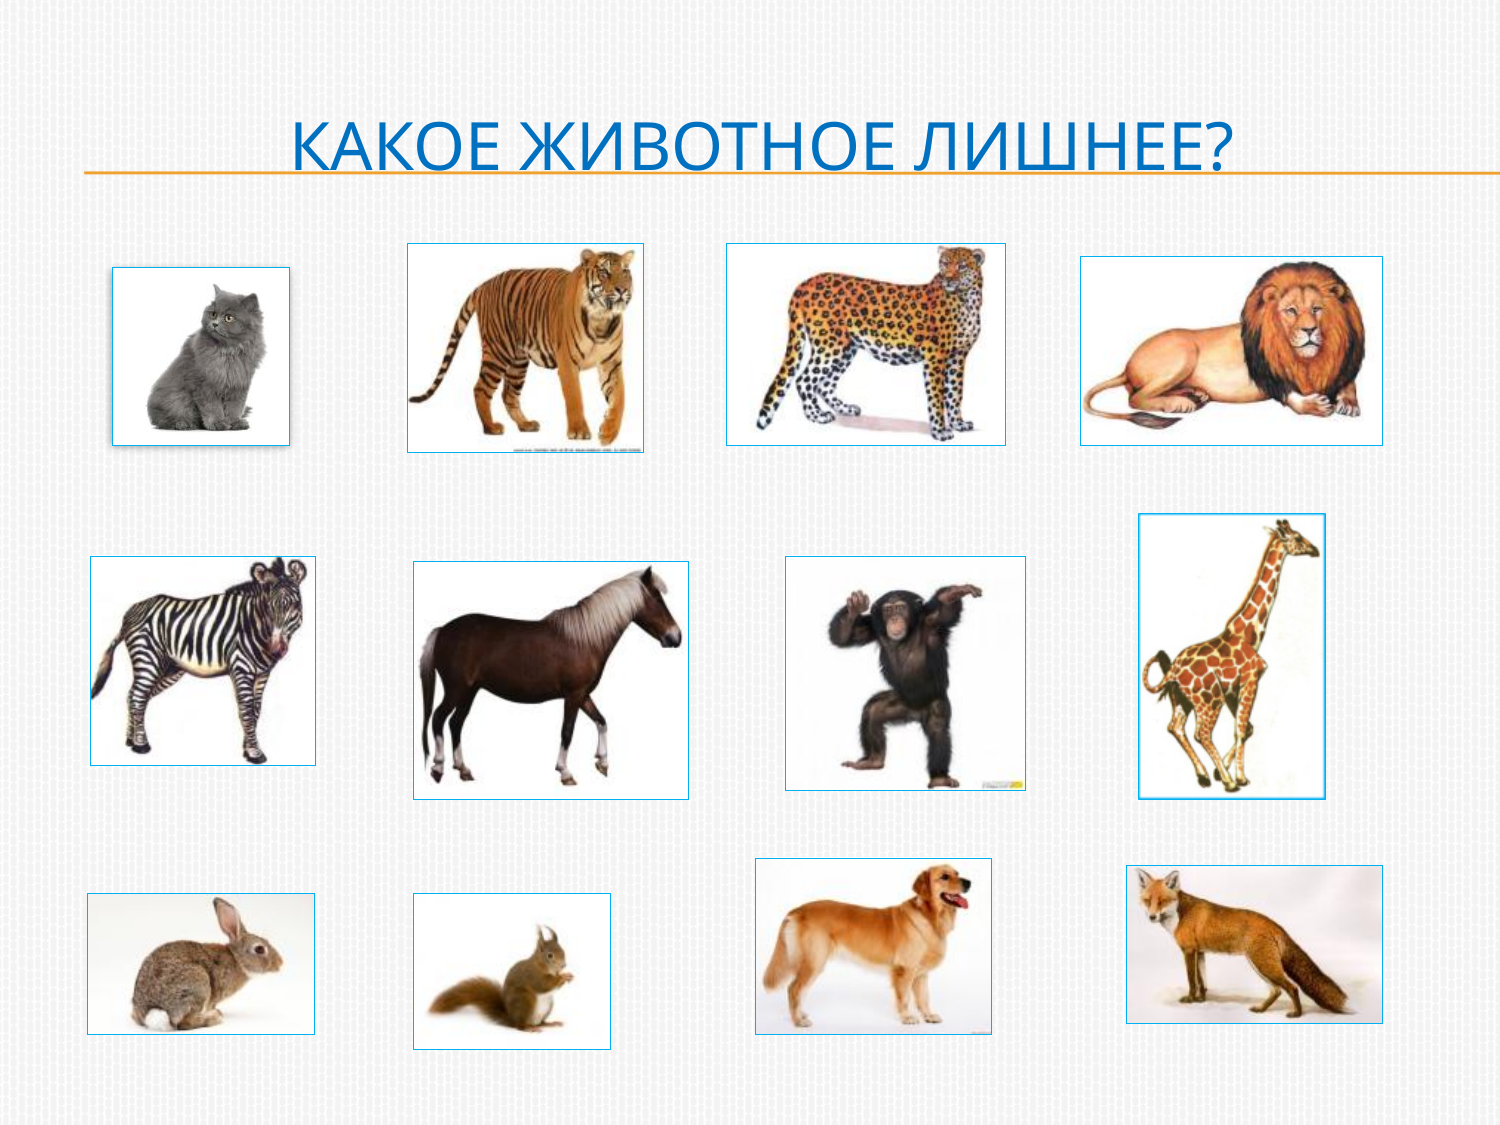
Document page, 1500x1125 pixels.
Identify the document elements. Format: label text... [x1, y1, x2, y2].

title Какое животное лишнее? [50, 75, 1475, 213]
picture [415, 895, 609, 1048]
picture [89, 895, 313, 1033]
picture [757, 860, 990, 1033]
picture [114, 269, 288, 444]
picture [728, 245, 1004, 444]
picture [787, 558, 1024, 789]
picture [1140, 515, 1324, 798]
picture [1128, 867, 1381, 1022]
picture [415, 563, 687, 798]
picture [1082, 258, 1381, 444]
picture [92, 558, 314, 764]
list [407, 243, 644, 453]
